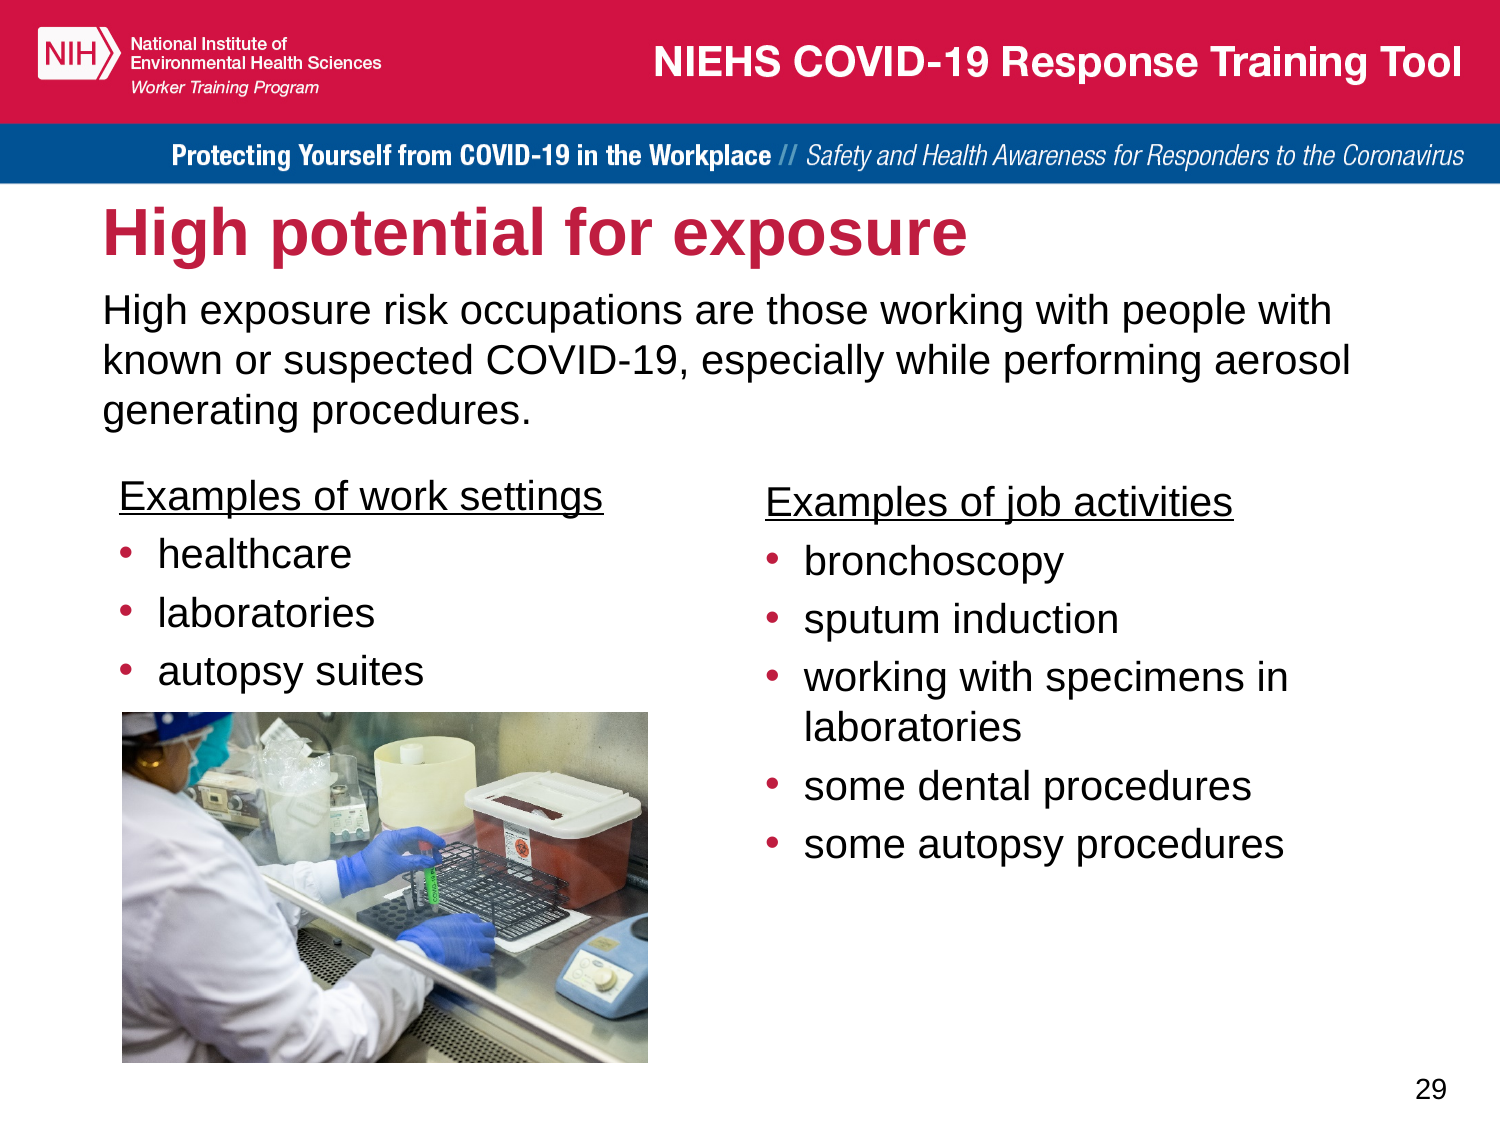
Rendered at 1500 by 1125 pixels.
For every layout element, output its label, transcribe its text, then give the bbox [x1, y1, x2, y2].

text_box High exposure risk occupations are those working with people with known or suspected COVID-19, especially while performing aerosol generating procedures. [87, 275, 1463, 440]
picture [0, 0, 1500, 1125]
slide_number 29 [1262, 1062, 1463, 1100]
list Examples of work settings healthcare laboratories autopsy suites [103, 461, 729, 1124]
list Examples of job activities bronchoscopy sputum induction working with specimens in laboratories some dental procedures some autopsy procedures [750, 467, 1375, 1013]
title High potential for exposure [87, 179, 1363, 279]
